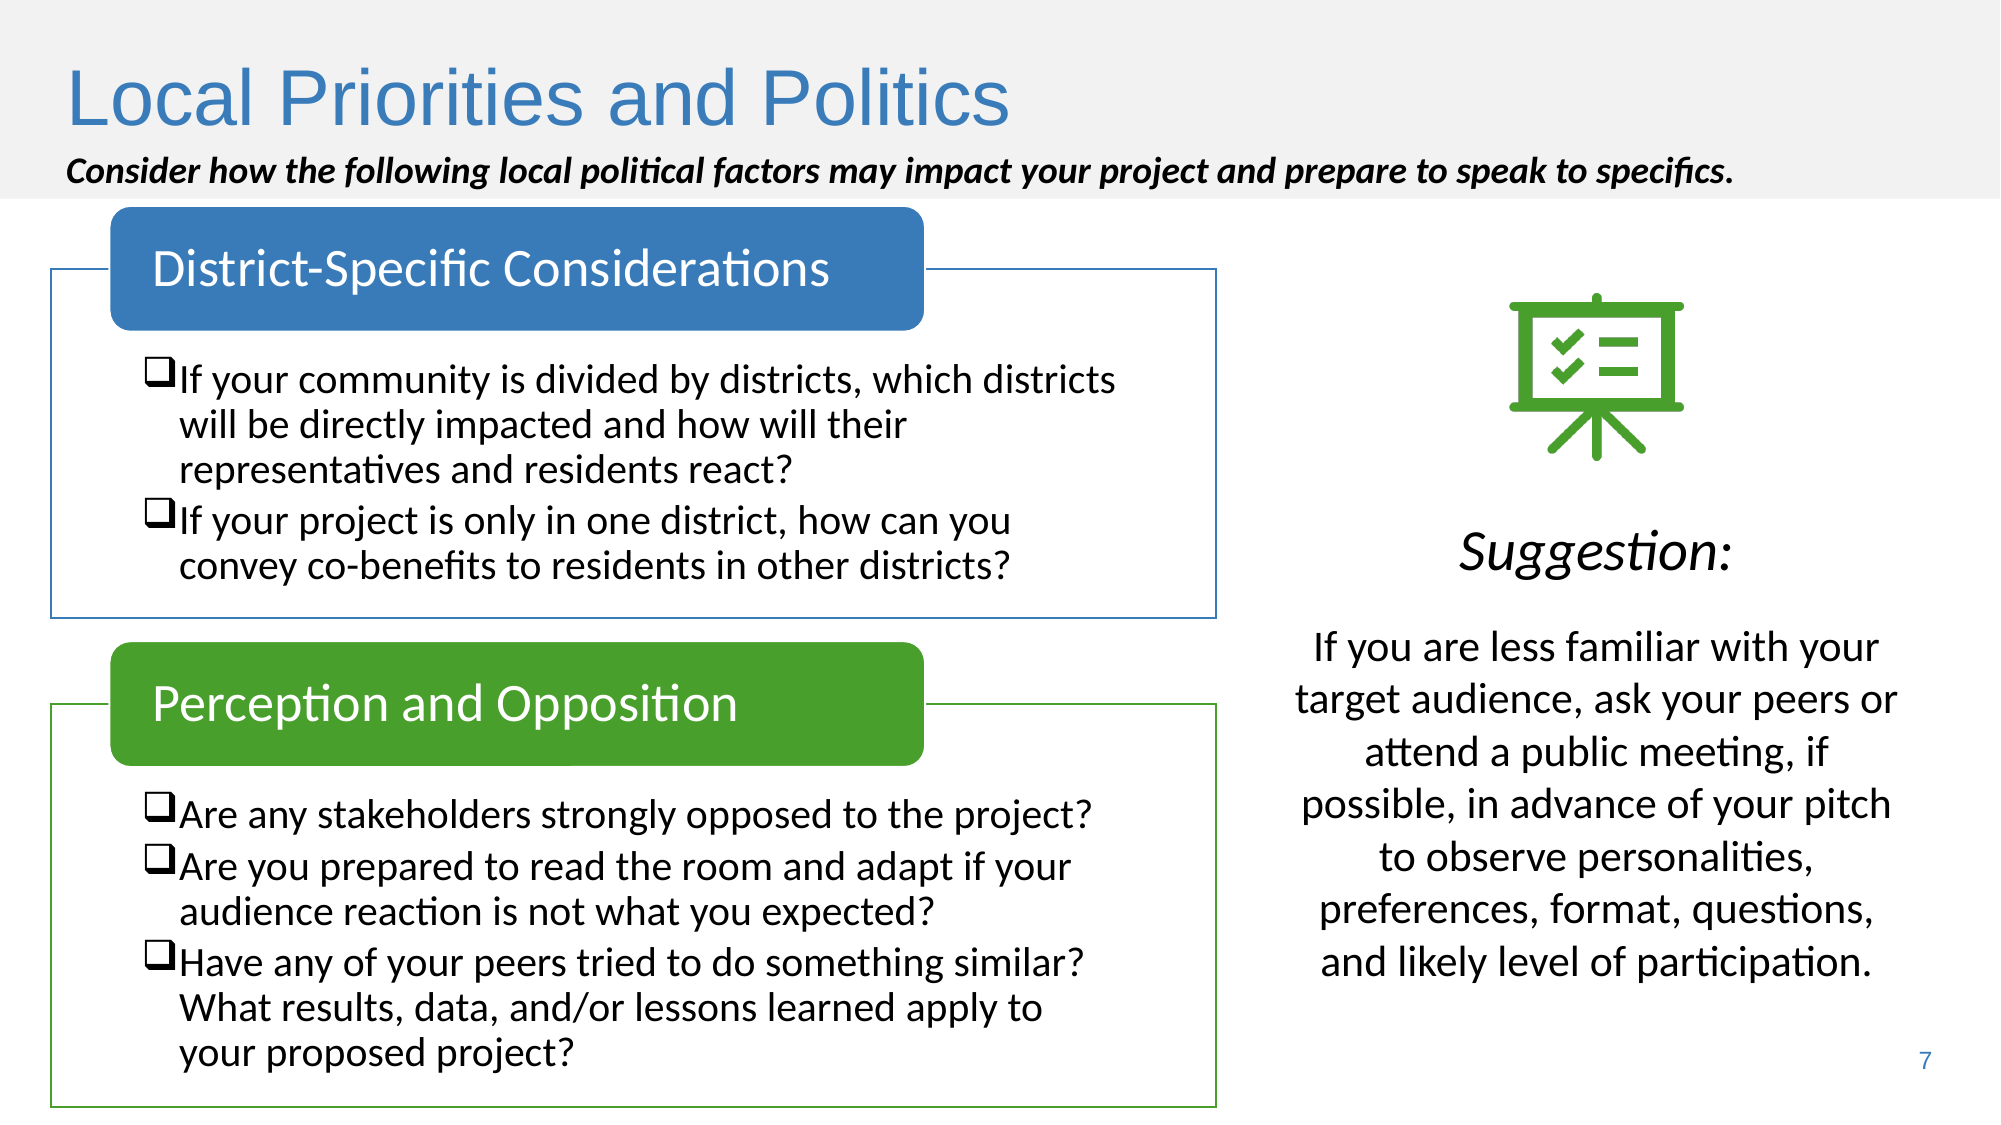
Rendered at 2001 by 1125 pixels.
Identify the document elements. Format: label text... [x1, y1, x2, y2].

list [51, 205, 1217, 1108]
text_box Consider how the following local political factors may impact your project and prepare to speak to specifics. [51, 138, 1823, 199]
slide_number 7 [1497, 1029, 1948, 1090]
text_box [1281, 257, 1913, 972]
title Local Priorities and Politics [51, 17, 1949, 181]
